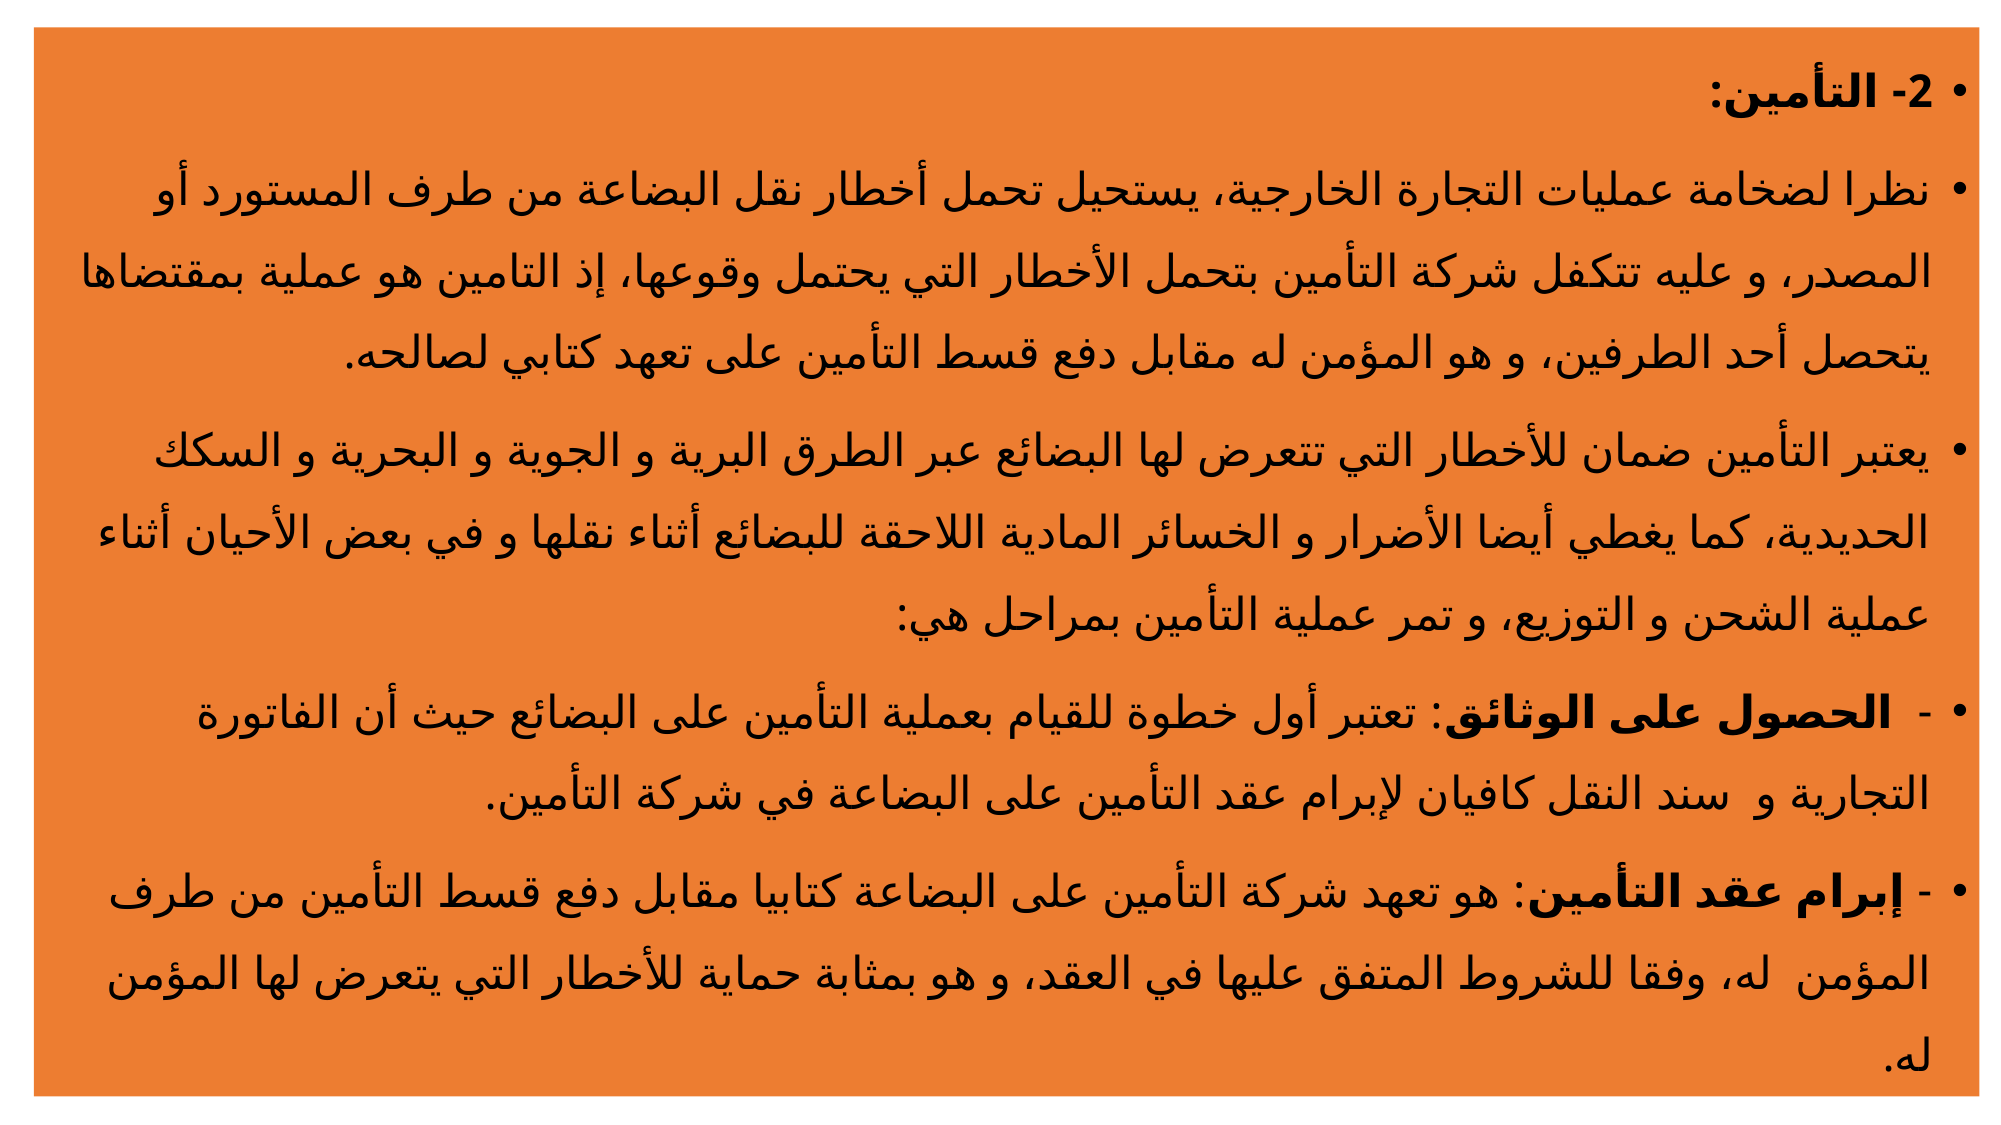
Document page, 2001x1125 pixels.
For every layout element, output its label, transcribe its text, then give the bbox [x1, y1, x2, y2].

list 2- التأمين: نظرا لضخامة عمليات التجارة الخارجية، يستحيل تحمل أخطار نقل البضاعة من طرف المستورد أو المصدر، و عليه تتكفل شركة التأمين بتحمل الأخطار التي يحتمل وقوعها، إذ التامين هو عملية بمقتضاها يتحصل أحد الطرفين، و هو المؤمن له مقابل دفع قسط التأمين على تعهد كتابي لصالحه. يعتبر التأمين ضمان للأخطار التي تتعرض لها البضائع عبر الطرق البرية و الجوية و البحرية و السكك الحديدية، كما يغطي أيضا الأضرار و الخسائر المادية اللاحقة للبضائع أثناء نقلها و في بعض الأحيان أثناء عملية الشحن و التوزيع، و تمر عملية التأمين بمراحل هي: - الحصول على الوثائق: تعتبر أول خطوة للقيام بعملية التأمين على البضائع حيث أن الفاتورة التجارية و سند النقل كافيان لإبرام عقد التأمين على البضاعة في شركة التأمين. - إبرام عقد التأمين: هو تعهد شركة التأمين على البضاعة كتابيا مقابل دفع قسط التأمين من طرف المؤمن له، وفقا للشروط المتفق عليها في العقد، و هو بمثابة حماية للأخطار التي يتعرض لها المؤمن له. [33, 27, 1980, 1097]
